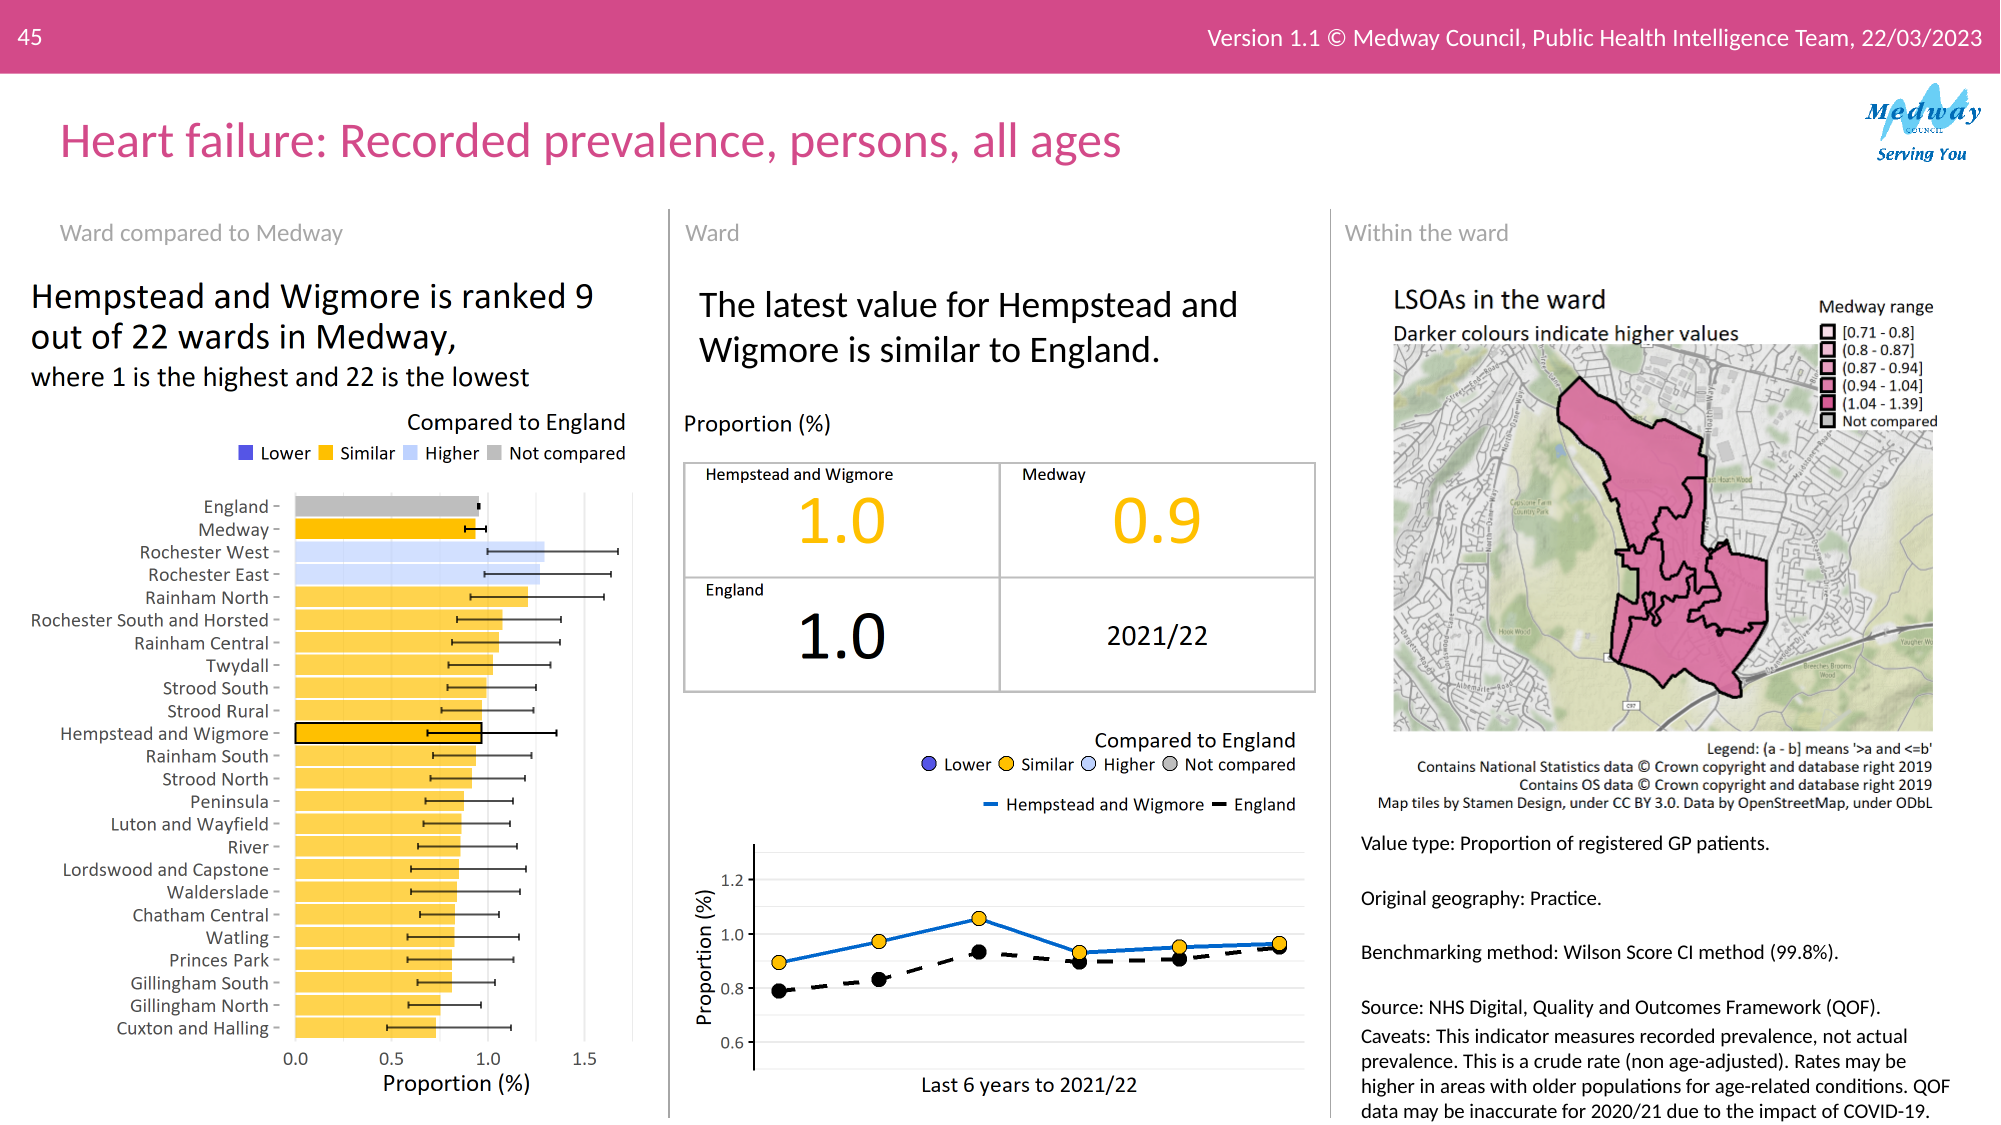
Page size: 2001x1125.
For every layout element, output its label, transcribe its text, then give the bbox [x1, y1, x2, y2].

list Value type: Proportion of registered GP patients. Original geography: Practice. Benchmarking method: Wilson Score CI method (99.8%). Source: NHS Digital, Quality and Outcomes Framework (QOF). Caveats: This indicator measures recorded prevalence, not actual prevalence. This is a crude rate (non age-adjusted). Rates may be higher in areas with older populations for age-related conditions. QOF data may be inaccurate for 2020/21 due to the impact of COVID-19. [1346, 822, 1981, 1106]
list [683, 403, 1316, 693]
list Version 1.1 © Medway Council, Public Health Intelligence Team, 22/03/2023 [881, 2, 2000, 72]
picture [1866, 83, 1981, 162]
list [19, 271, 646, 1107]
list The latest value for Hempstead and Wigmore is similar to England. [684, 272, 1316, 386]
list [1345, 278, 1981, 811]
title Heart failure: Recorded prevalence, persons, all ages [45, 83, 1866, 191]
slide_number 45 [2, 5, 239, 66]
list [683, 710, 1316, 1107]
